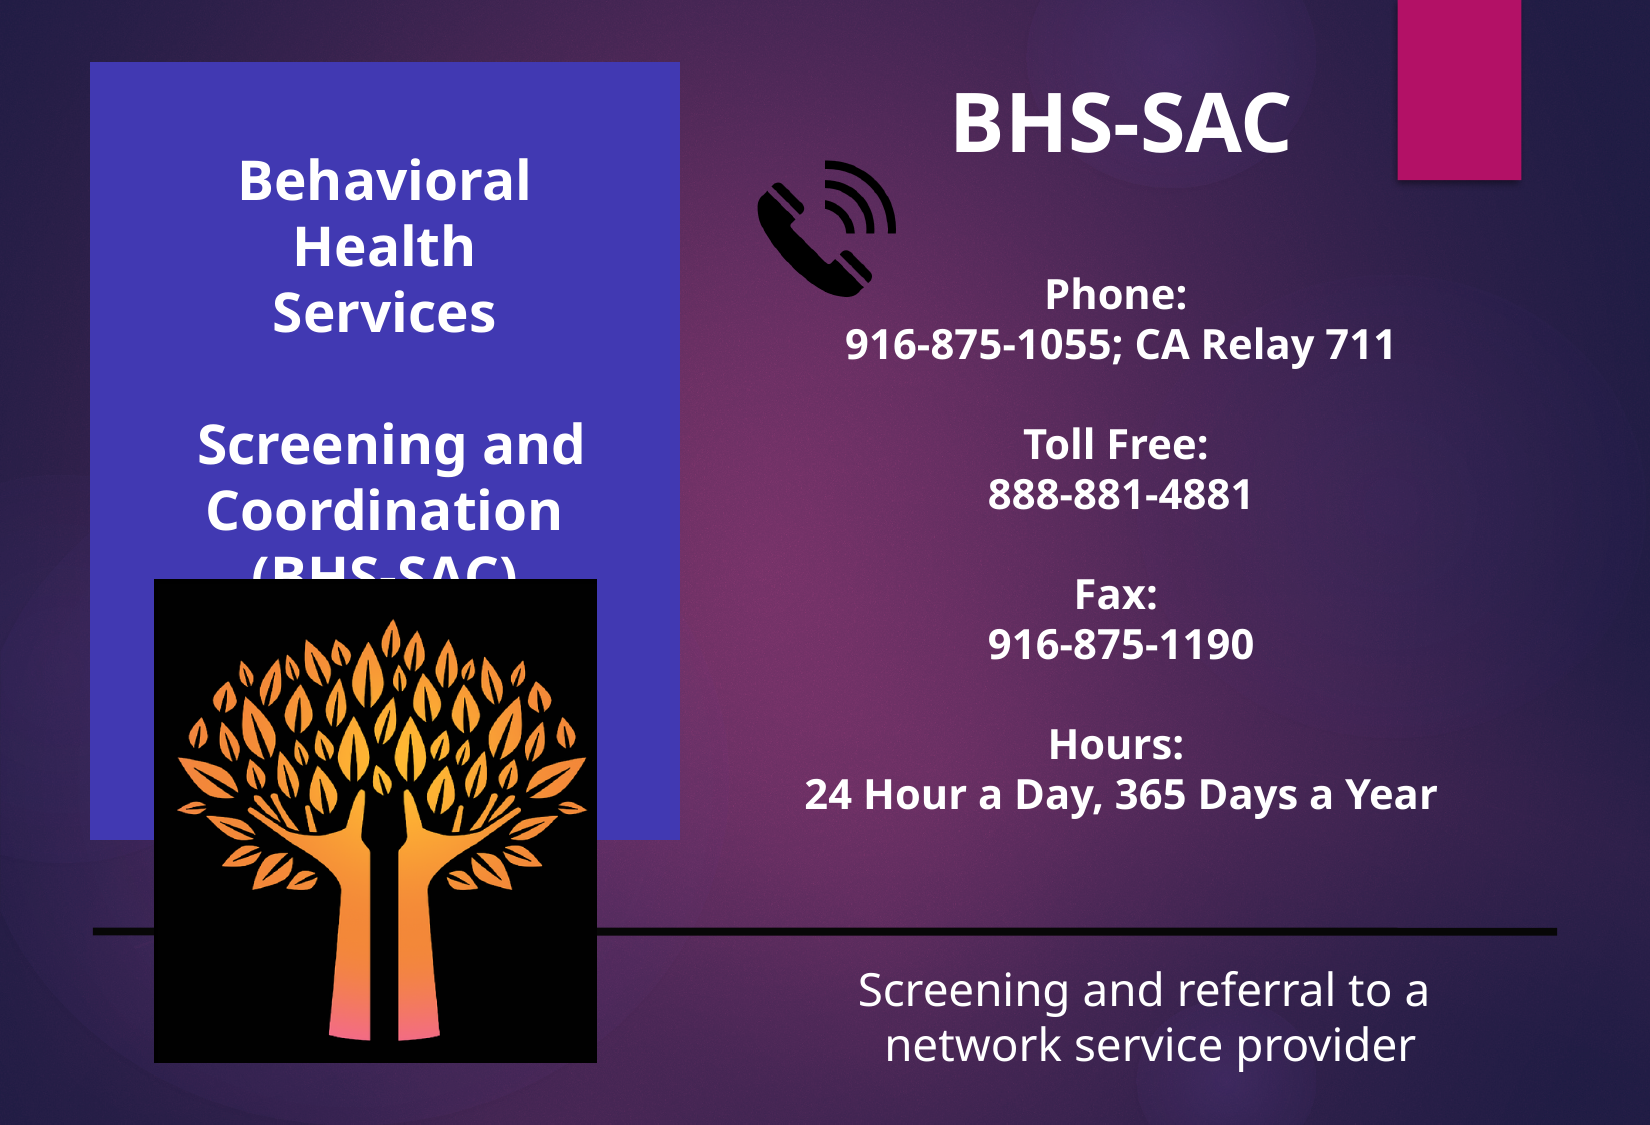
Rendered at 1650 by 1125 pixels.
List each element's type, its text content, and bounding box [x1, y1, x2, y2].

picture [724, 129, 925, 329]
text_box BHS-SAC Phone: 916-875-1055; CA Relay 711 Toll Free: 888-881-4881 Fax: 916-875-1190 Hours: 24 Hour a Day, 365 Days a Year [682, 62, 1561, 826]
picture [153, 578, 598, 1063]
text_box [89, 62, 681, 841]
text_box Screening and referral to a network service provider [697, 953, 1604, 1079]
